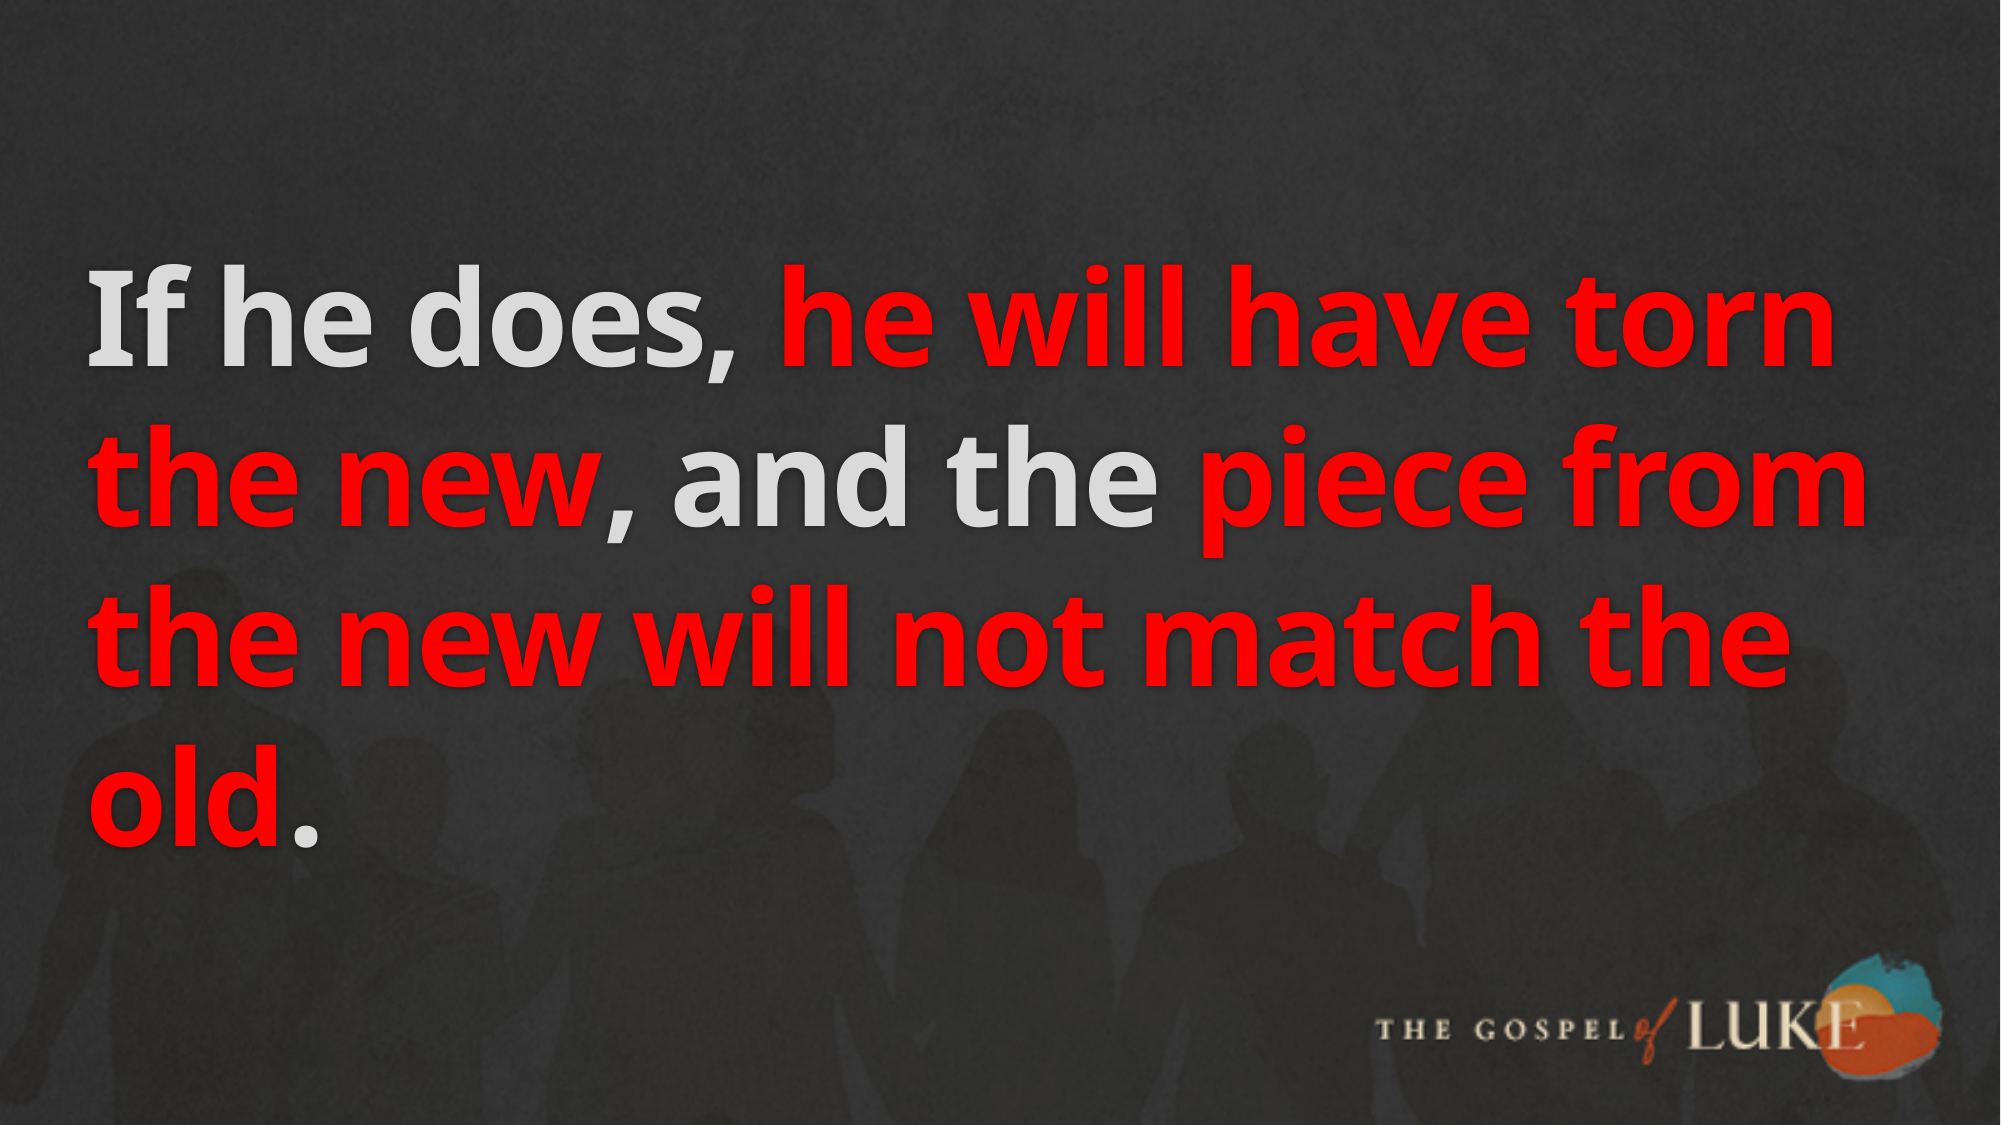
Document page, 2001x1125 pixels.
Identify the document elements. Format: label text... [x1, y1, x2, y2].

title If he does, he will have torn the new, and the piece from the new will not match the old. [70, 244, 1930, 881]
picture [0, 0, 2000, 1125]
